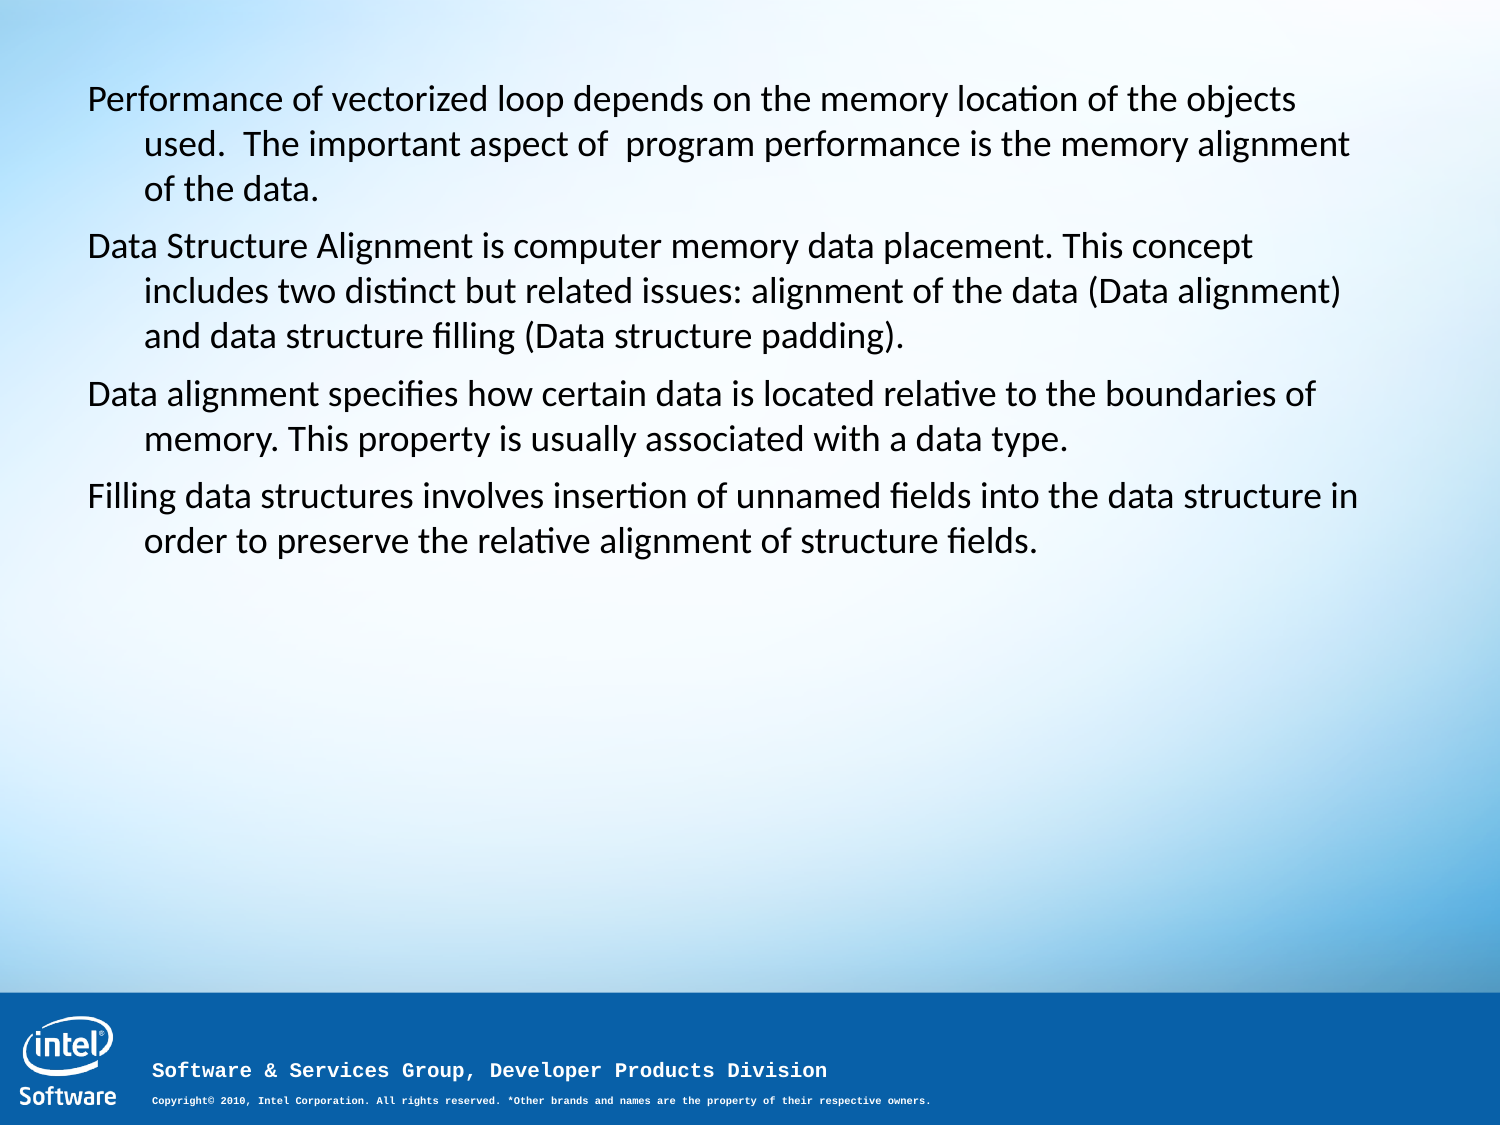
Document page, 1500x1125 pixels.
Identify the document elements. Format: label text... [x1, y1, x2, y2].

picture [0, 997, 138, 1113]
text_box Performance of vectorized loop depends on the memory location of the objects used. The important aspect of program performance is the memory alignment of the data. Data Structure Alignment is computer memory data placement. This concept includes two distinct but related issues: alignment of the data (Data alignment) and data structure filling (Data structure padding). Data alignment specifies how certain data is located relative to the boundaries of memory. This property is usually associated with a data type. Filling data structures involves insertion of unnamed fields into the data structure in order to preserve the relative alignment of structure fields. [72, 66, 1397, 684]
picture [0, 0, 1500, 992]
